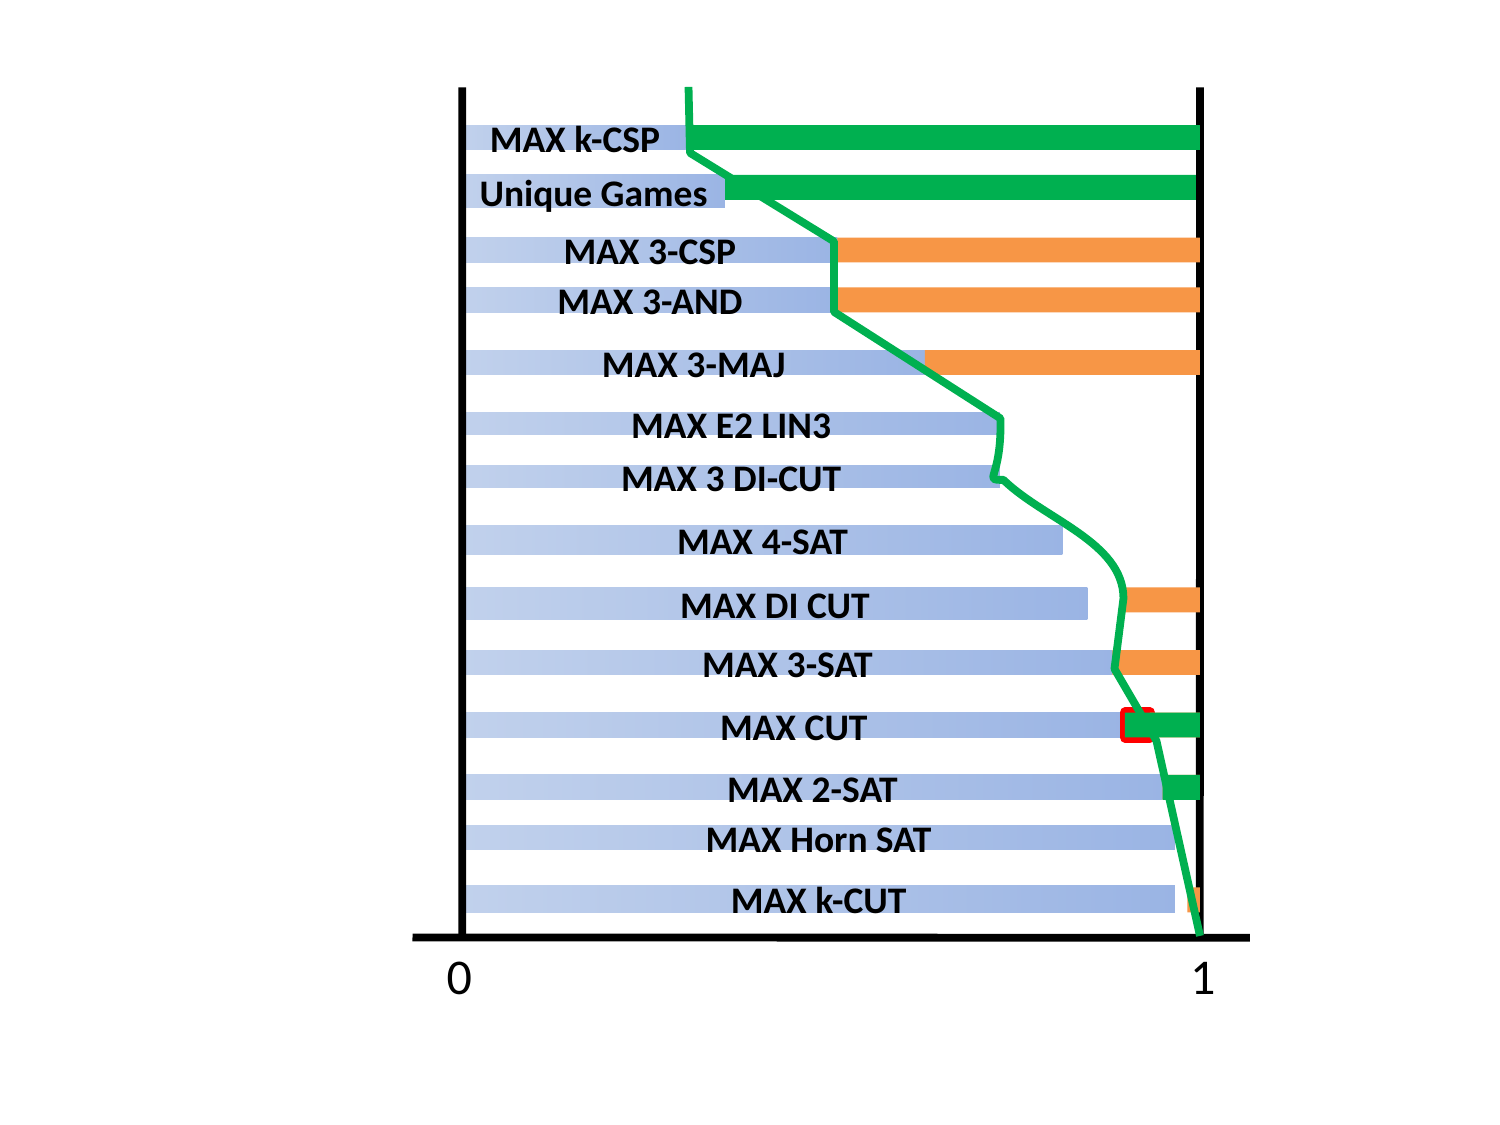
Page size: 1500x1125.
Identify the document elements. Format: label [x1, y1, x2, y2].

text_box [412, 87, 1251, 1013]
